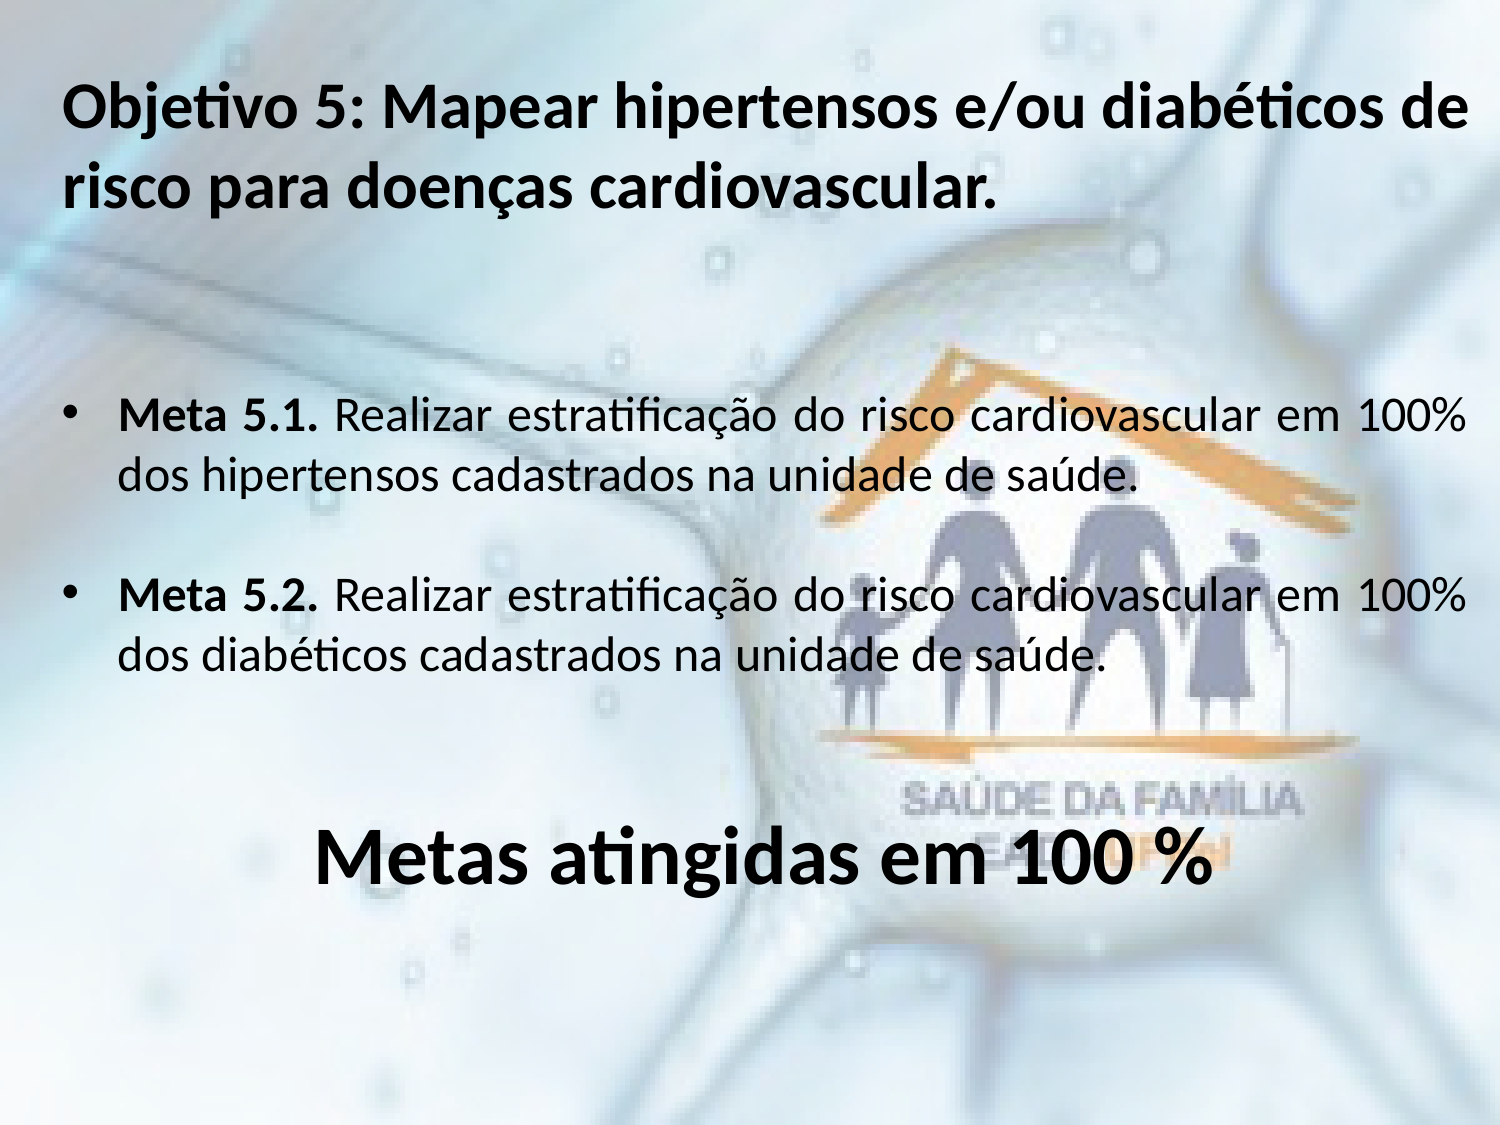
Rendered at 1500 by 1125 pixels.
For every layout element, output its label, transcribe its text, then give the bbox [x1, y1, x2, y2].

text_box Objetivo 5: Mapear hipertensos e/ou diabéticos de risco para doenças cardiovascular. [47, 54, 1500, 230]
text_box Meta 5.1. Realizar estratificação do risco cardiovascular em 100% dos hipertensos cadastrados na unidade de saúde. Meta 5.2. Realizar estratificação do risco cardiovascular em 100% dos diabéticos cadastrados na unidade de saúde. Metas atingidas em 100 % [46, 373, 1483, 1069]
